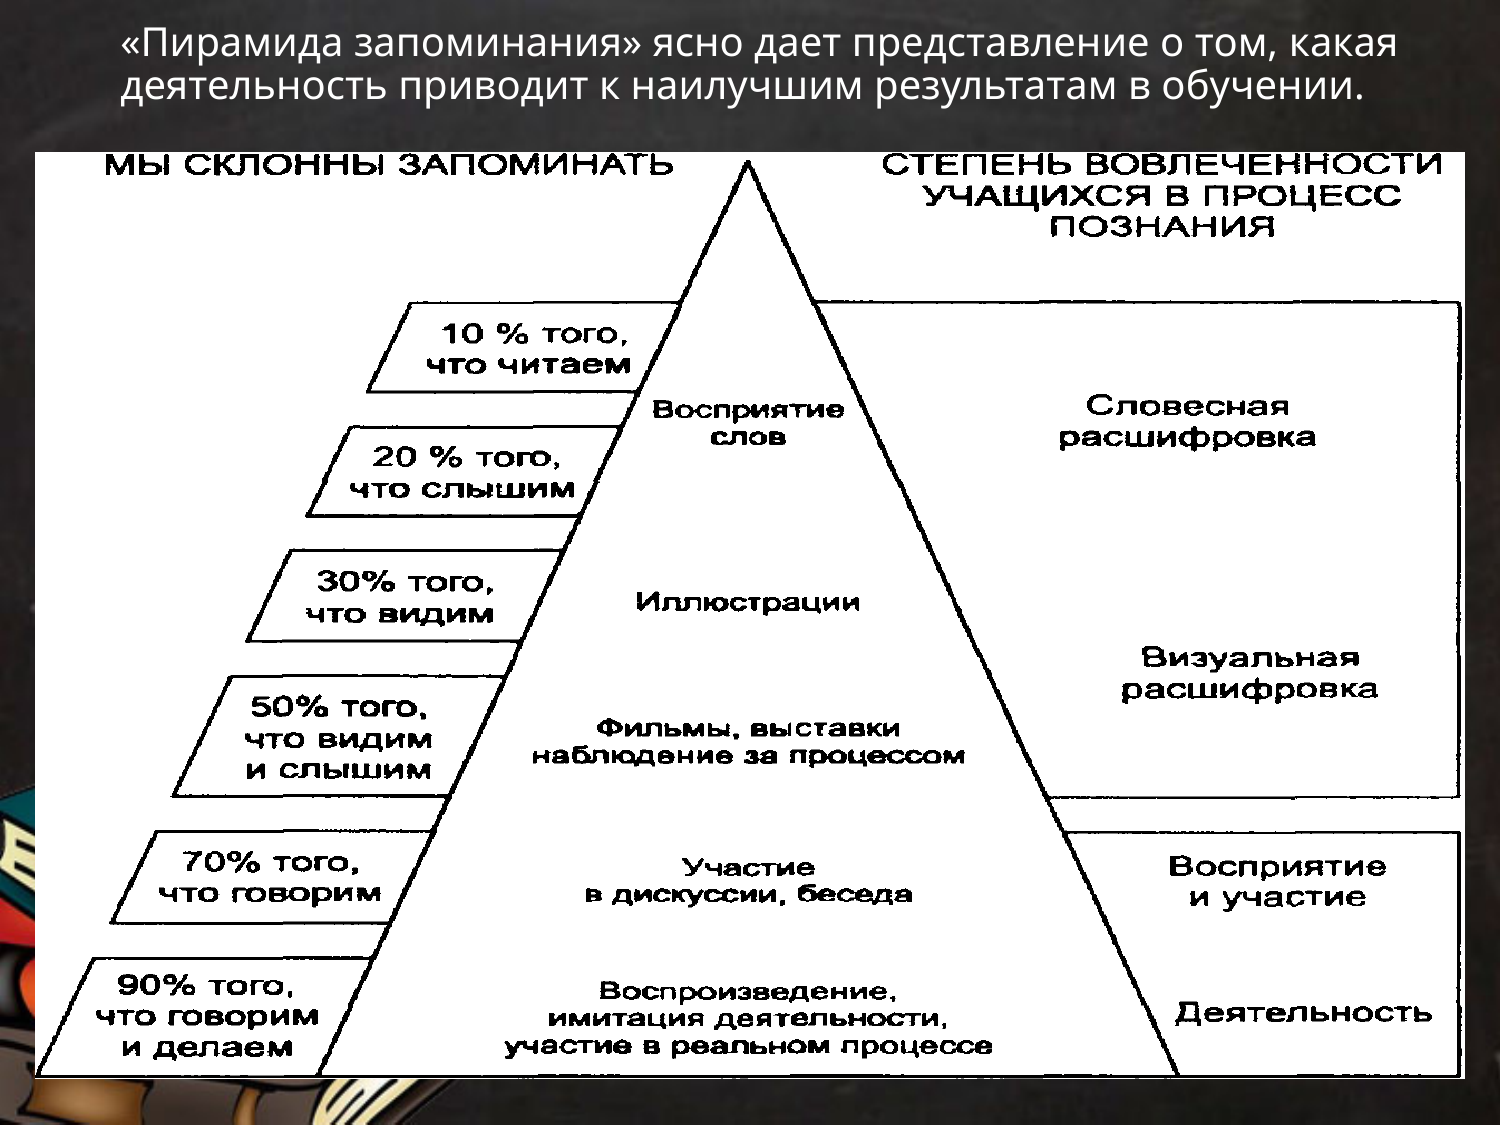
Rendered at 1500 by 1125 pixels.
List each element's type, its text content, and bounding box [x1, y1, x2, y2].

title «Пирамида запоминания» ясно дает представление о том, какая деятельность приводит к наилучшим результатам в обучении. [105, 0, 1430, 152]
picture [0, 0, 1500, 1125]
